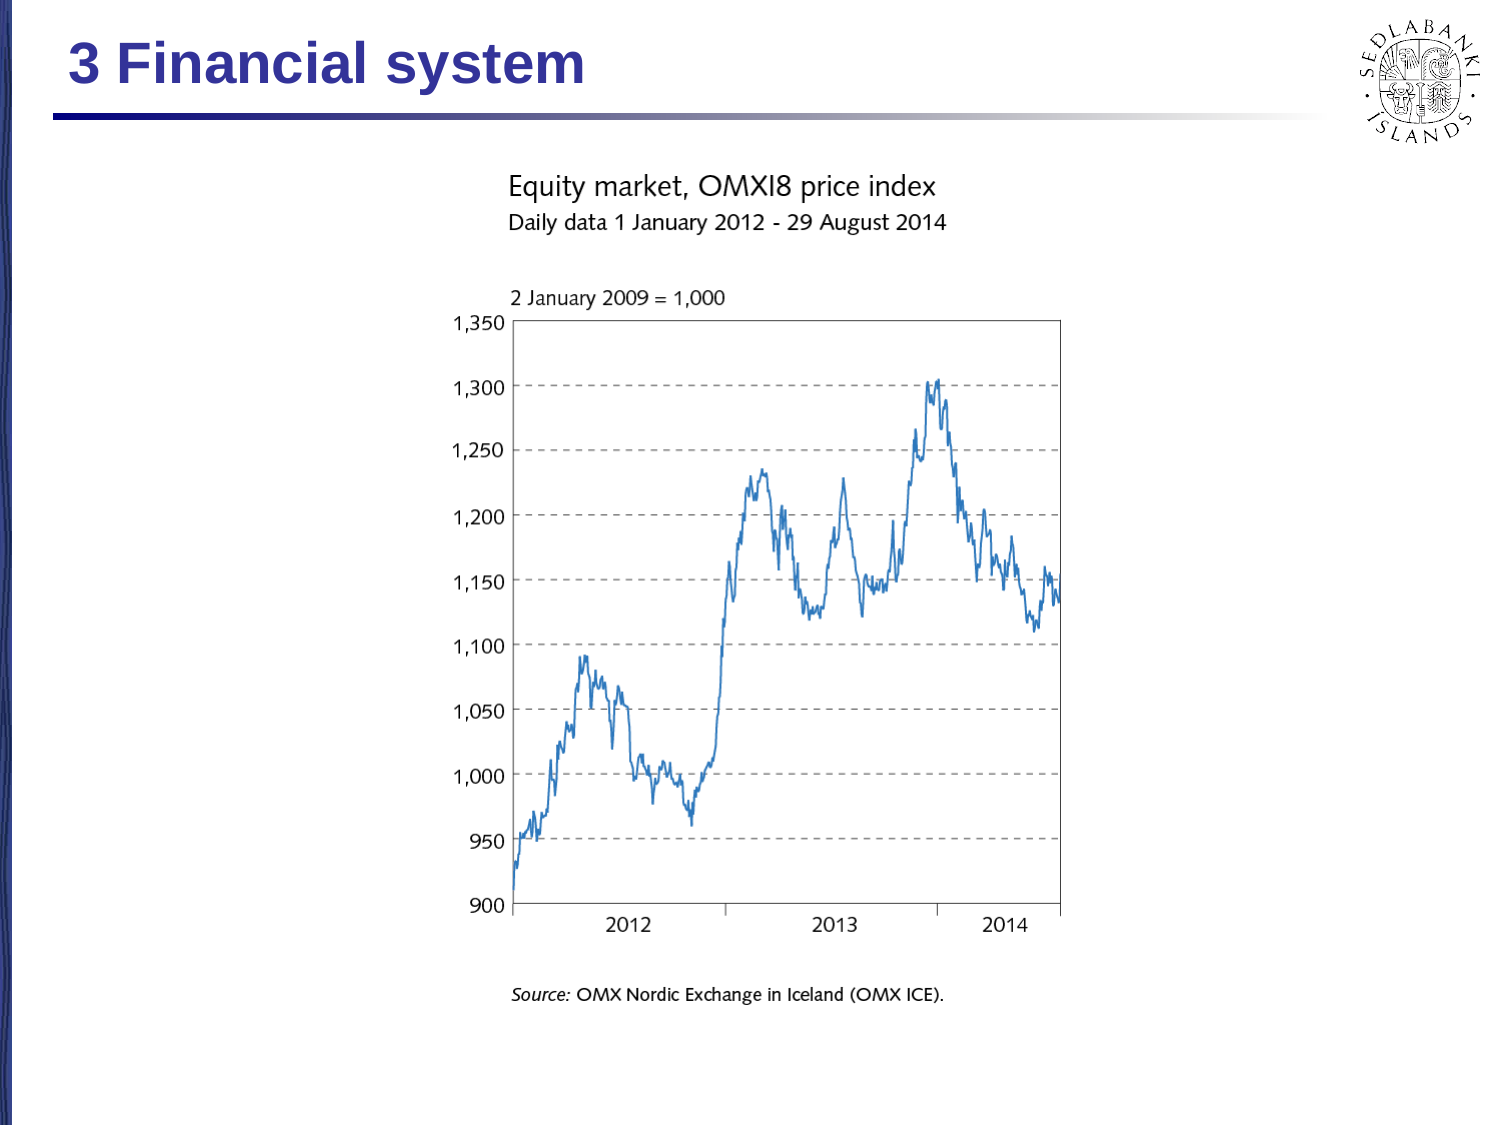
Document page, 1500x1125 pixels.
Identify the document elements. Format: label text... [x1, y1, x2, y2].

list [451, 172, 1061, 1035]
title 3 Financial system [52, 10, 1330, 111]
picture [1357, 18, 1482, 149]
picture [0, 0, 12, 1125]
